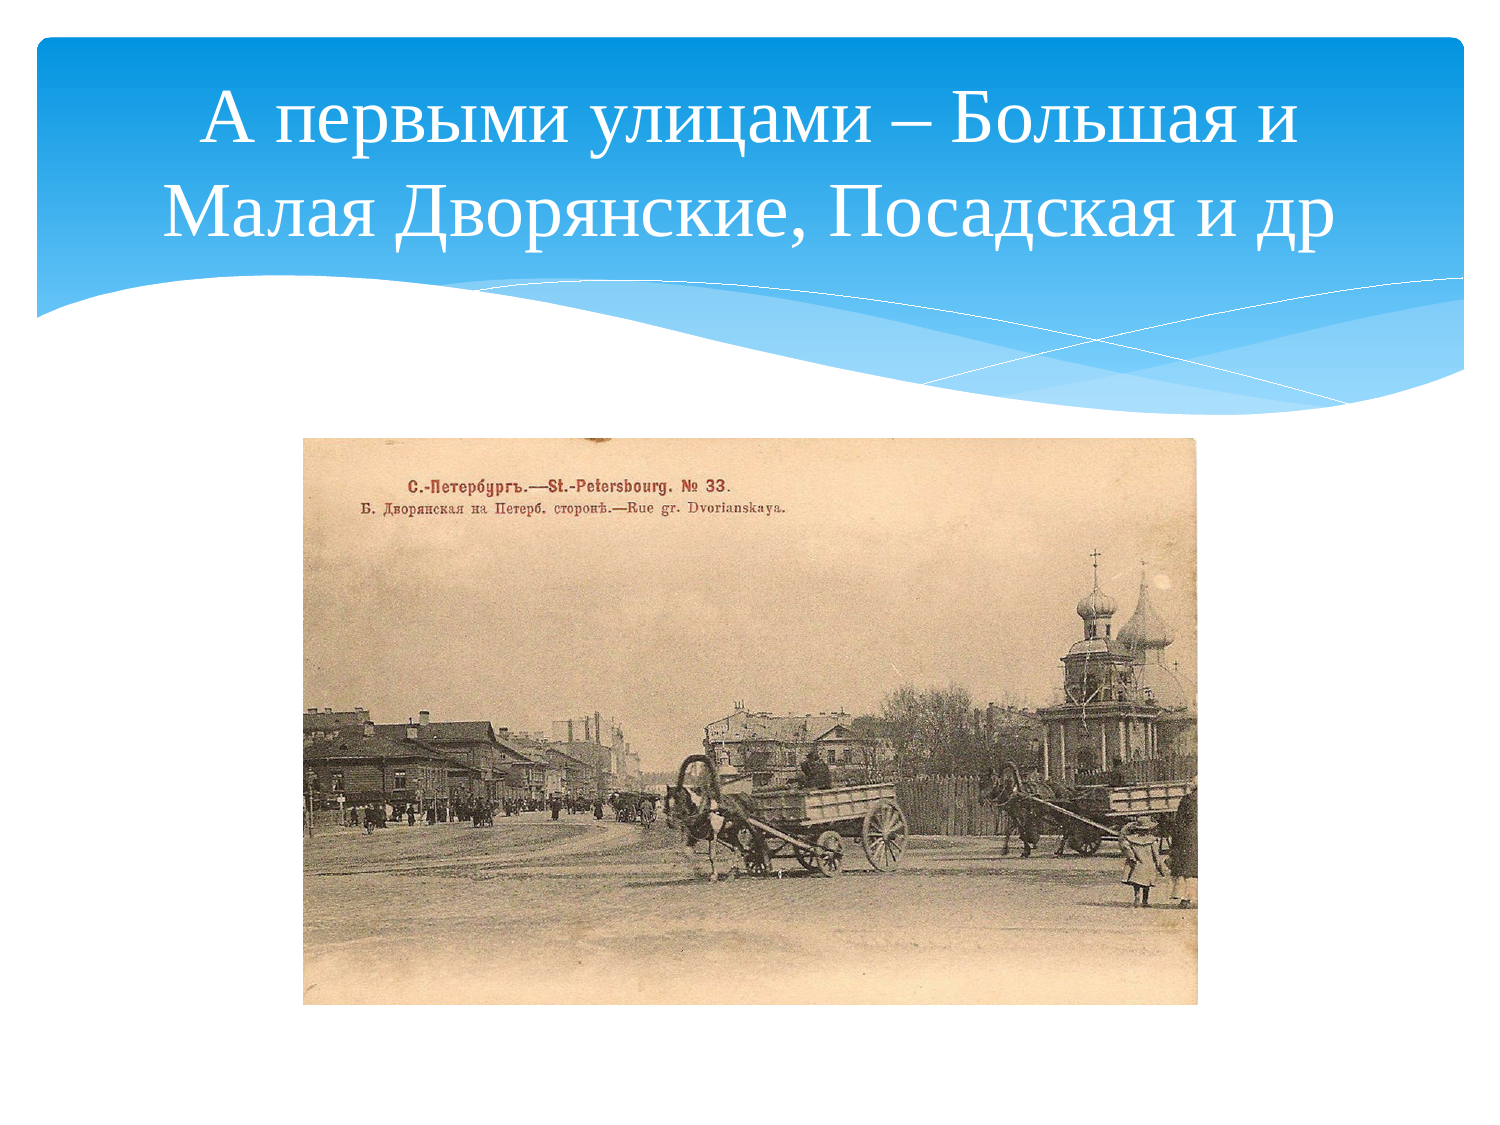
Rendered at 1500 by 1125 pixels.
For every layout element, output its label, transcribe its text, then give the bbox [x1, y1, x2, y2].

title А первыми улицами – Большая и Малая Дворянские, Посадская и др [75, 55, 1425, 261]
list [303, 438, 1198, 1006]
